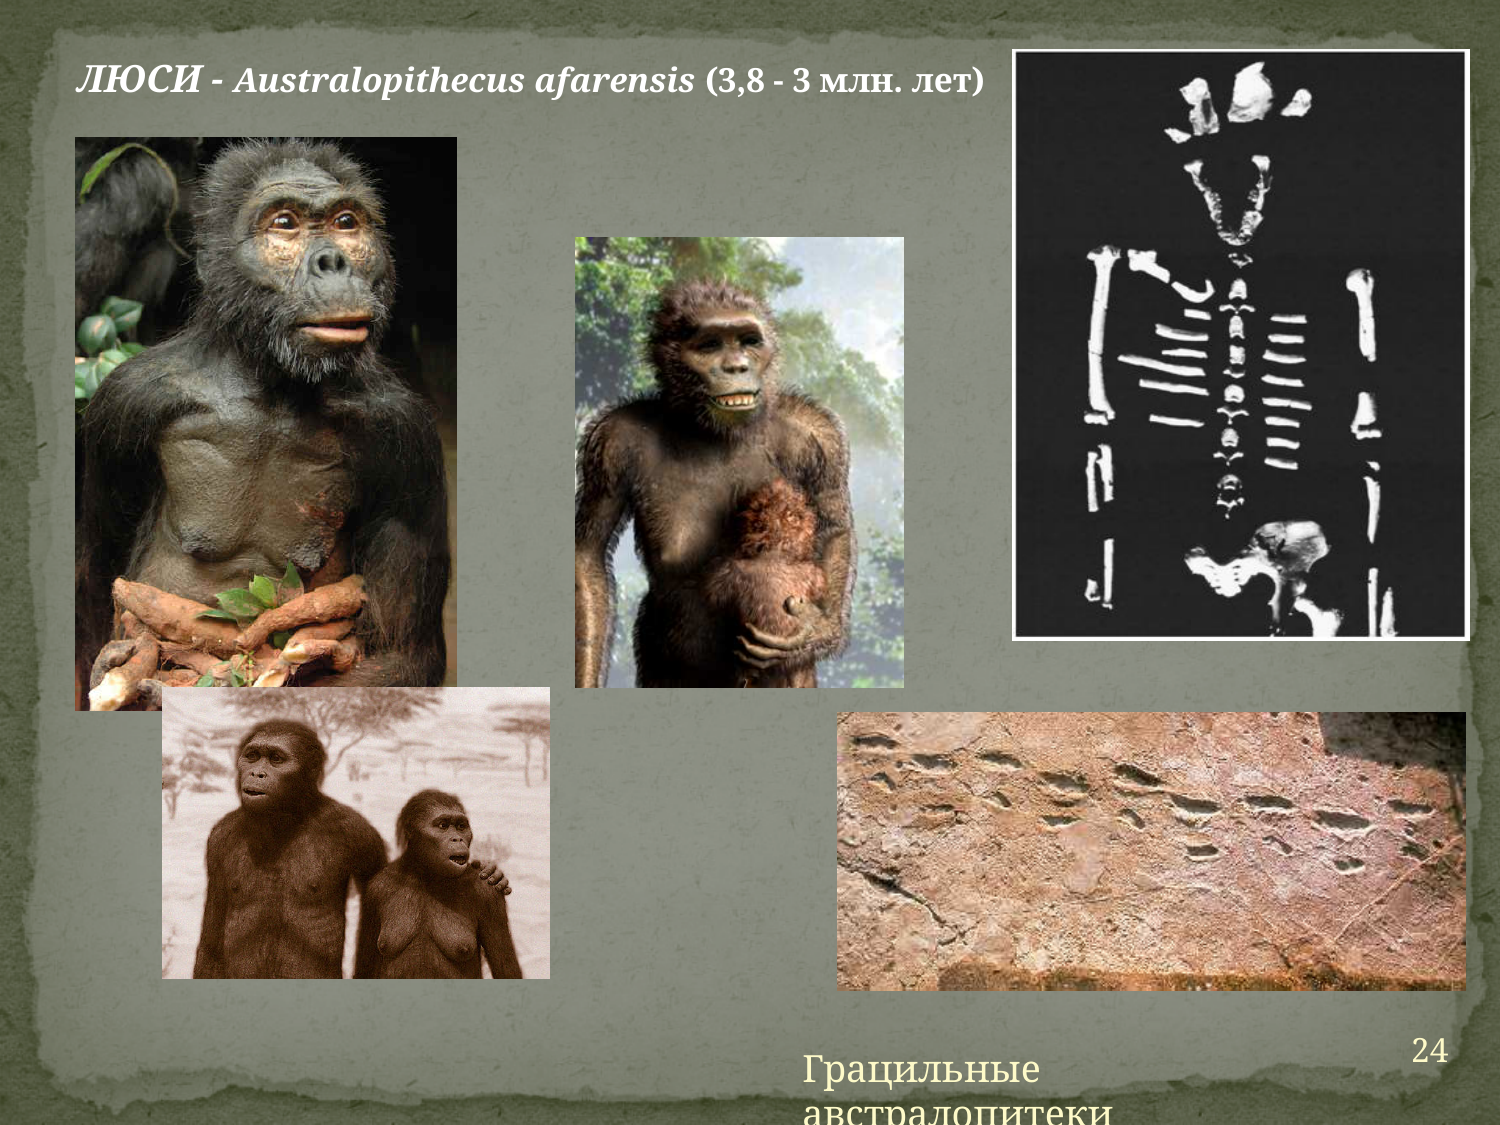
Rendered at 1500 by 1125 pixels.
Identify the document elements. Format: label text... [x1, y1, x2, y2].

picture [575, 237, 904, 688]
picture [75, 137, 550, 979]
text_box ЛЮСИ - Australopithecus afarensis (3,8 - 3 млн. лет) [62, 47, 1005, 108]
picture [837, 712, 1466, 991]
picture [1012, 49, 1470, 641]
text_box Грацильные австралопитеки [787, 1037, 1338, 1125]
slide_number 24 [1379, 1014, 1480, 1089]
